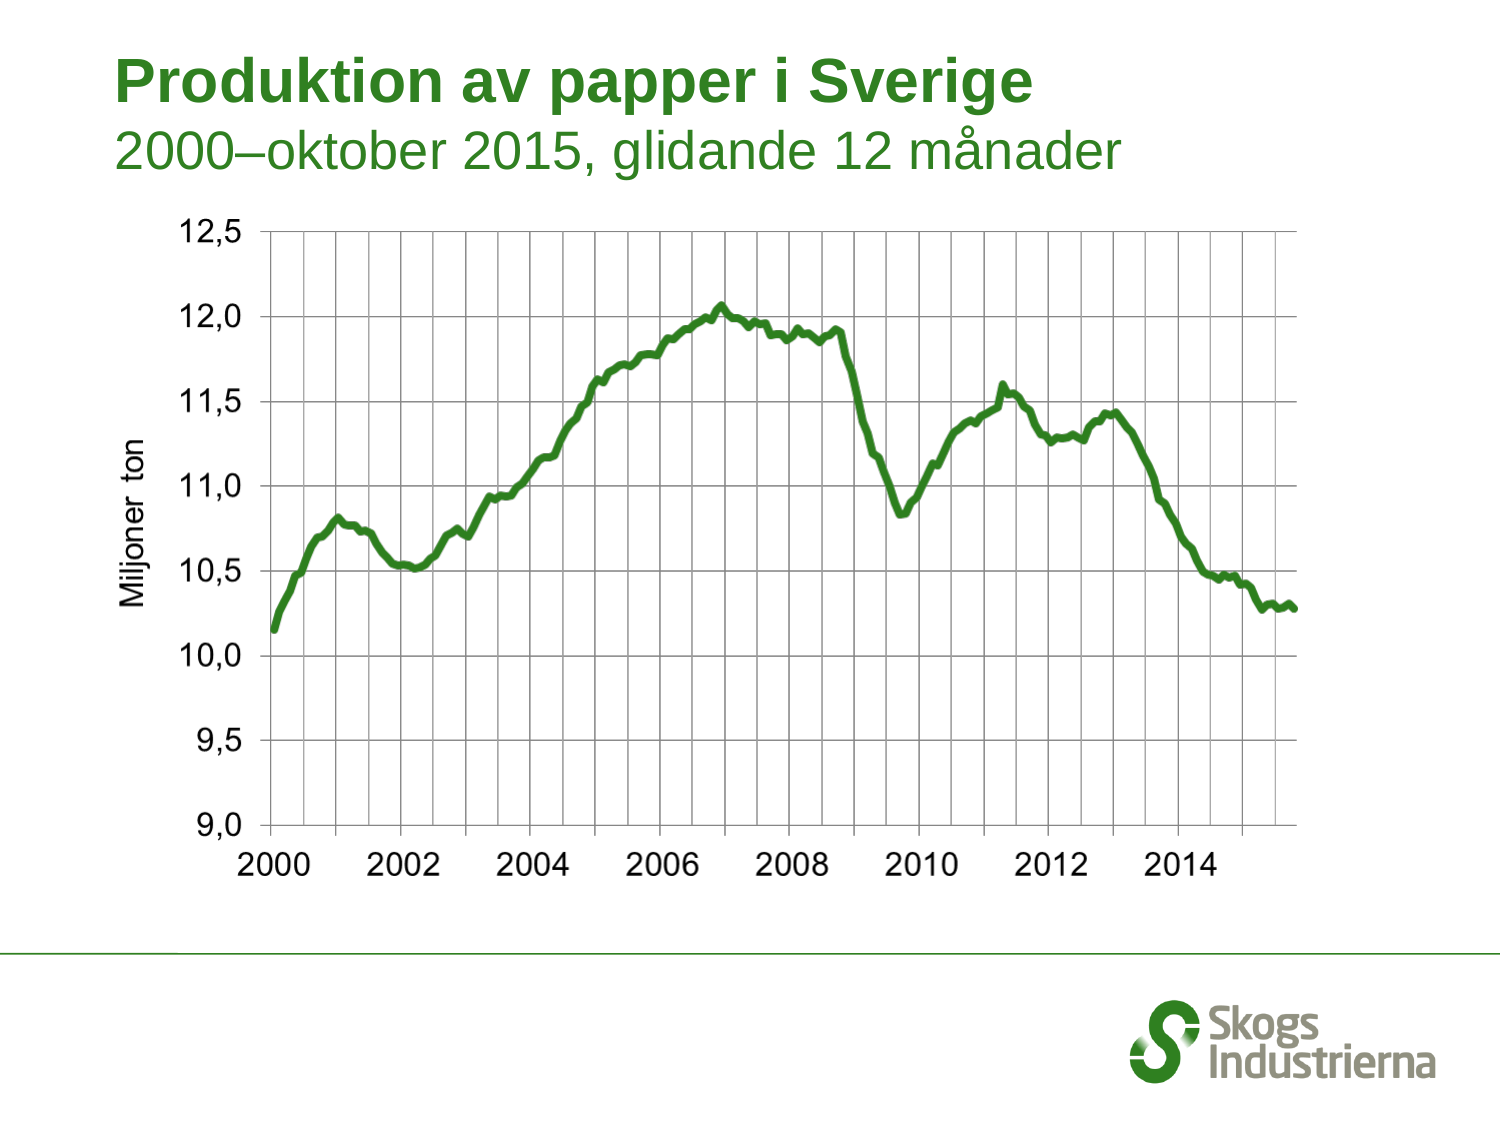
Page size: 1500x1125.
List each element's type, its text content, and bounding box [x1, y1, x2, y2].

title Produktion av papper i Sverige 2000–oktober 2015, glidande 12 månader [100, 0, 1450, 188]
picture [1128, 999, 1436, 1091]
picture [105, 205, 1395, 920]
